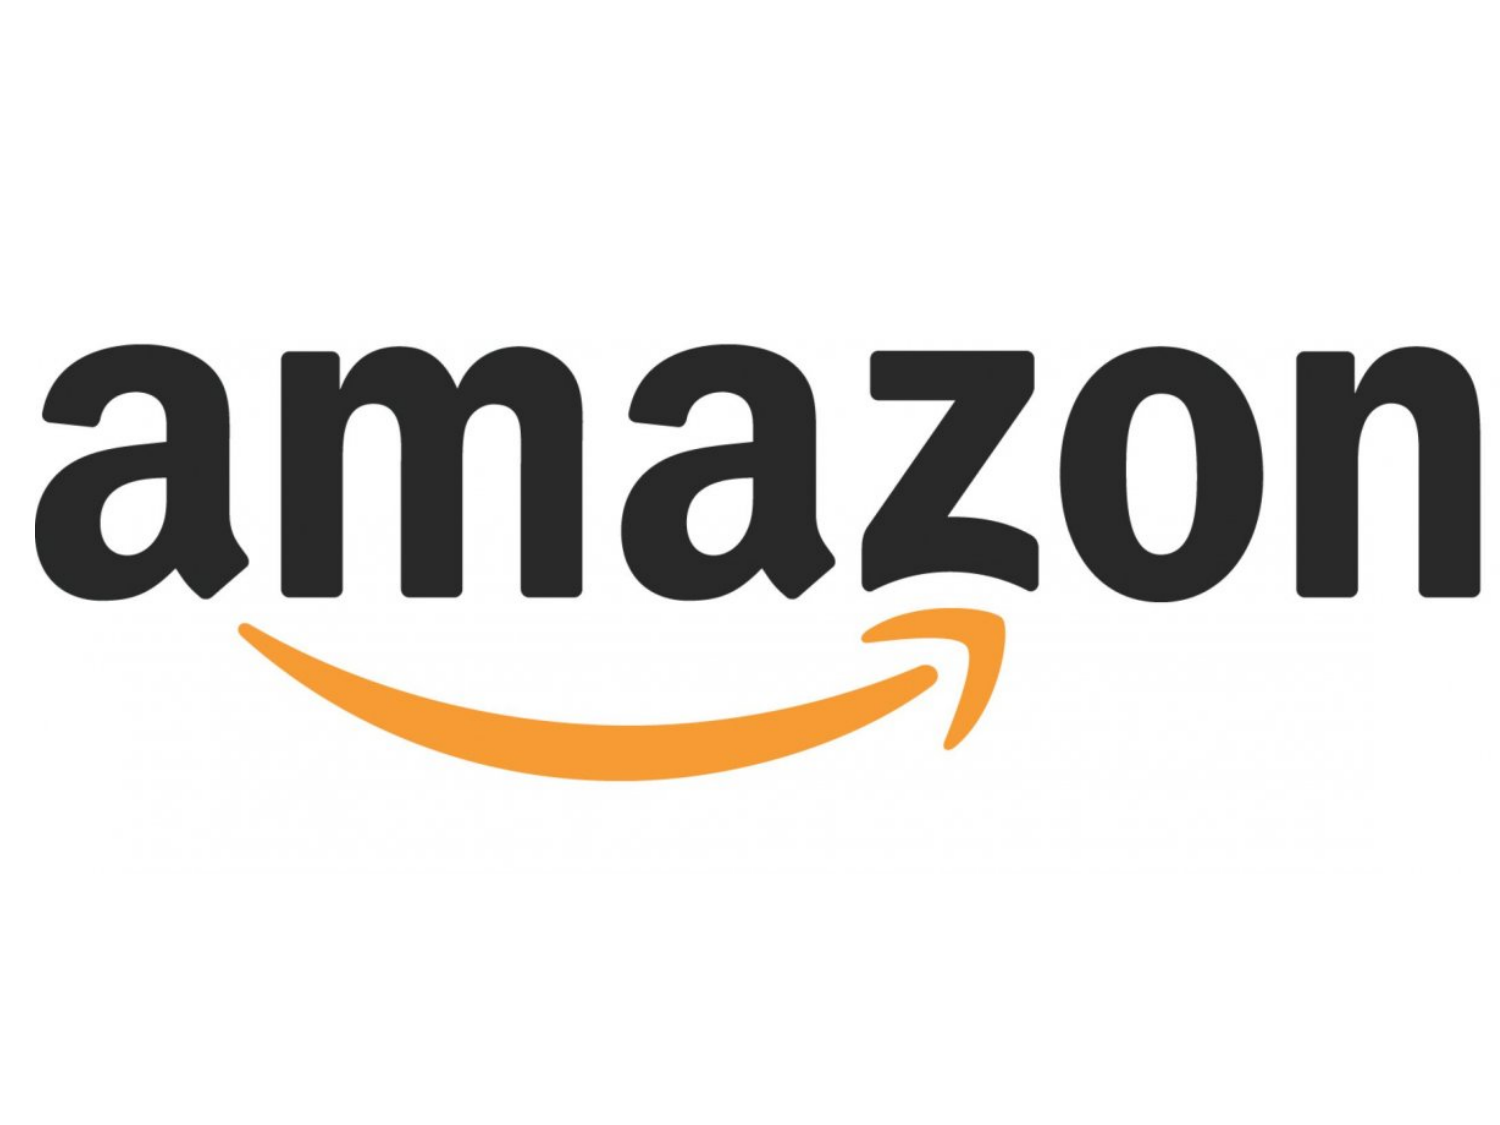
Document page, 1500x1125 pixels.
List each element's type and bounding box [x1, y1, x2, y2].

picture [34, 339, 1500, 874]
